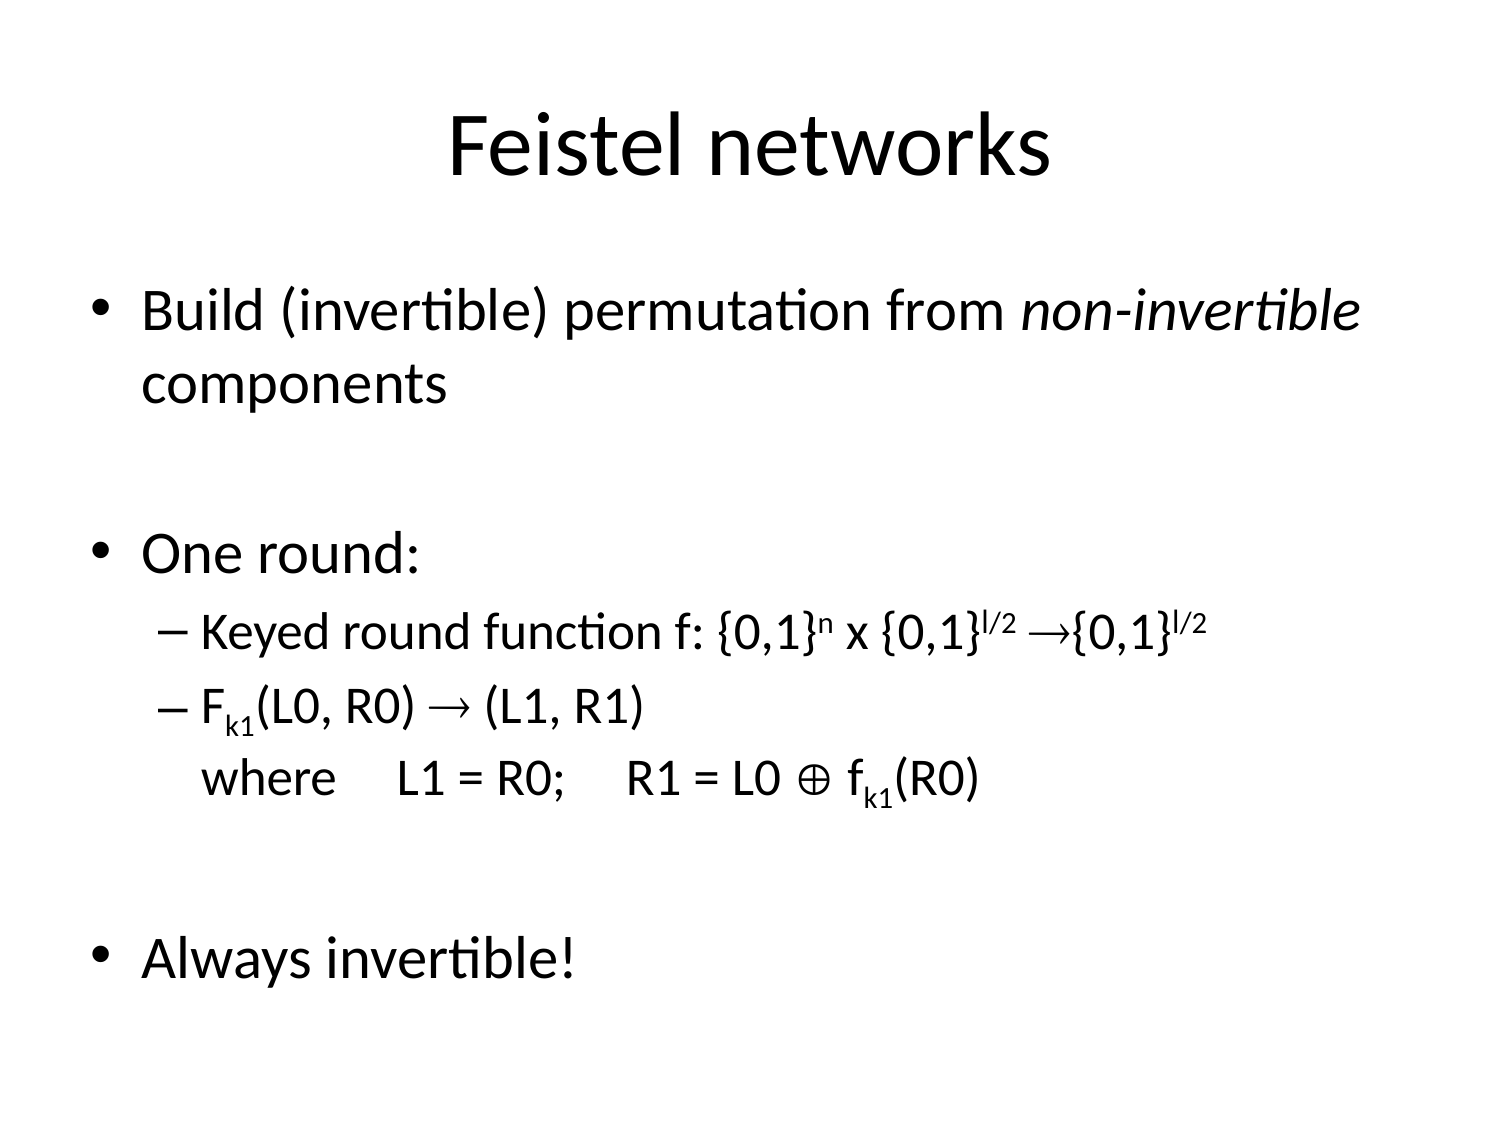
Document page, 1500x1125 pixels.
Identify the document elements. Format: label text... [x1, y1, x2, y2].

list Build (invertible) permutation from non-invertible components One round: Keyed round function f: {0,1}n x {0,1}l/2 {0,1}l/2 Fk1(L0, R0)  (L1, R1) where L1 = R0; R1 = L0  fk1(R0) Always invertible! [75, 262, 1425, 1005]
title Feistel networks [75, 45, 1425, 233]
